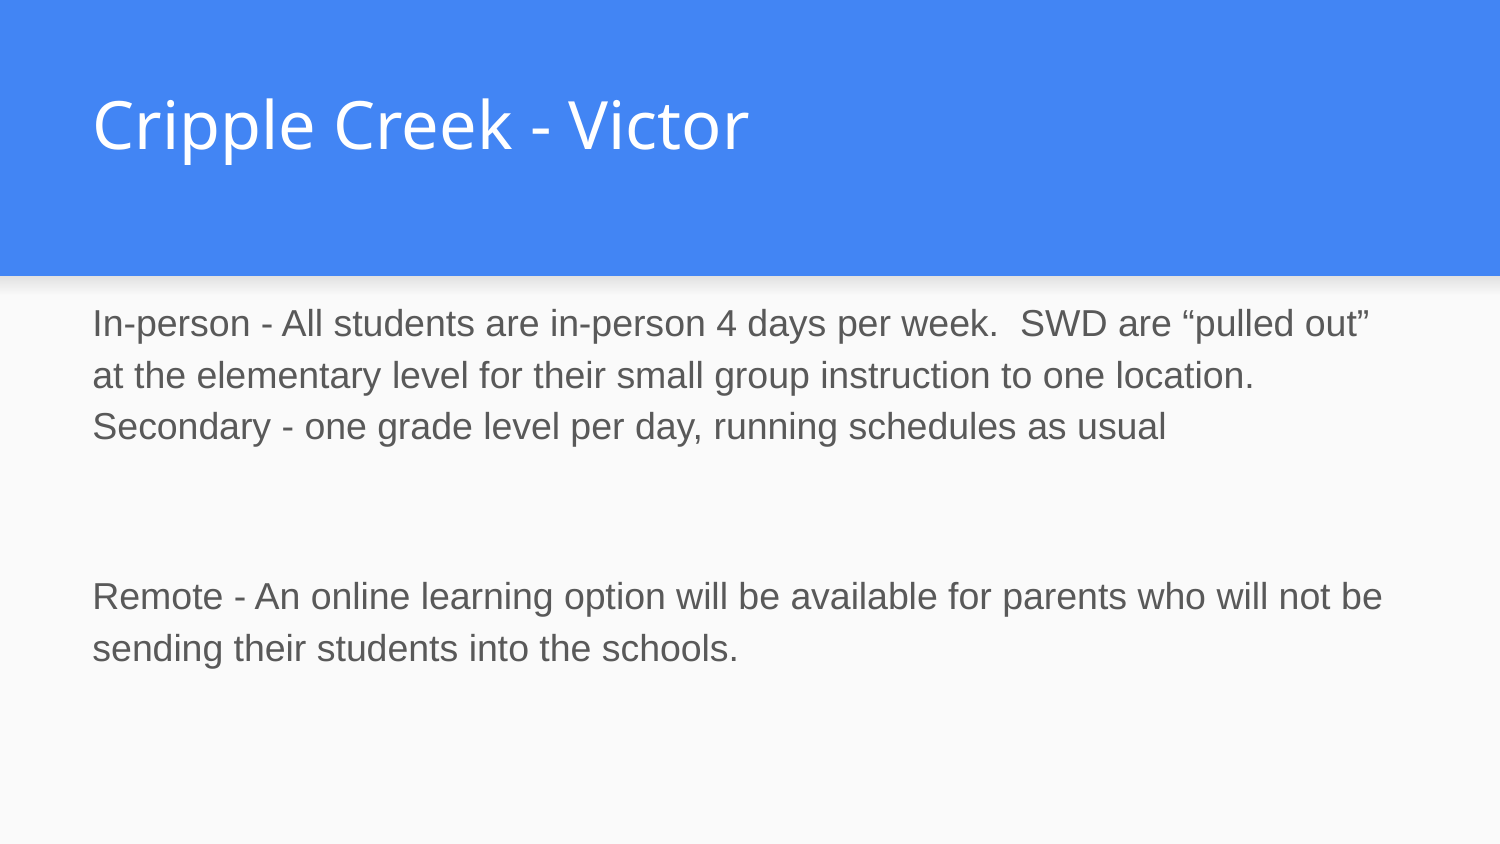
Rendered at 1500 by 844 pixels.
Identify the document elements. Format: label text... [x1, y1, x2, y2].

list In-person - All students are in-person 4 days per week. SWD are “pulled out” at the elementary level for their small group instruction to one location. Secondary - one grade level per day, running schedules as usual Remote - An online learning option will be available for parents who will not be sending their students into the schools. [77, 277, 1427, 760]
title Cripple Creek - Victor [77, 51, 1427, 178]
